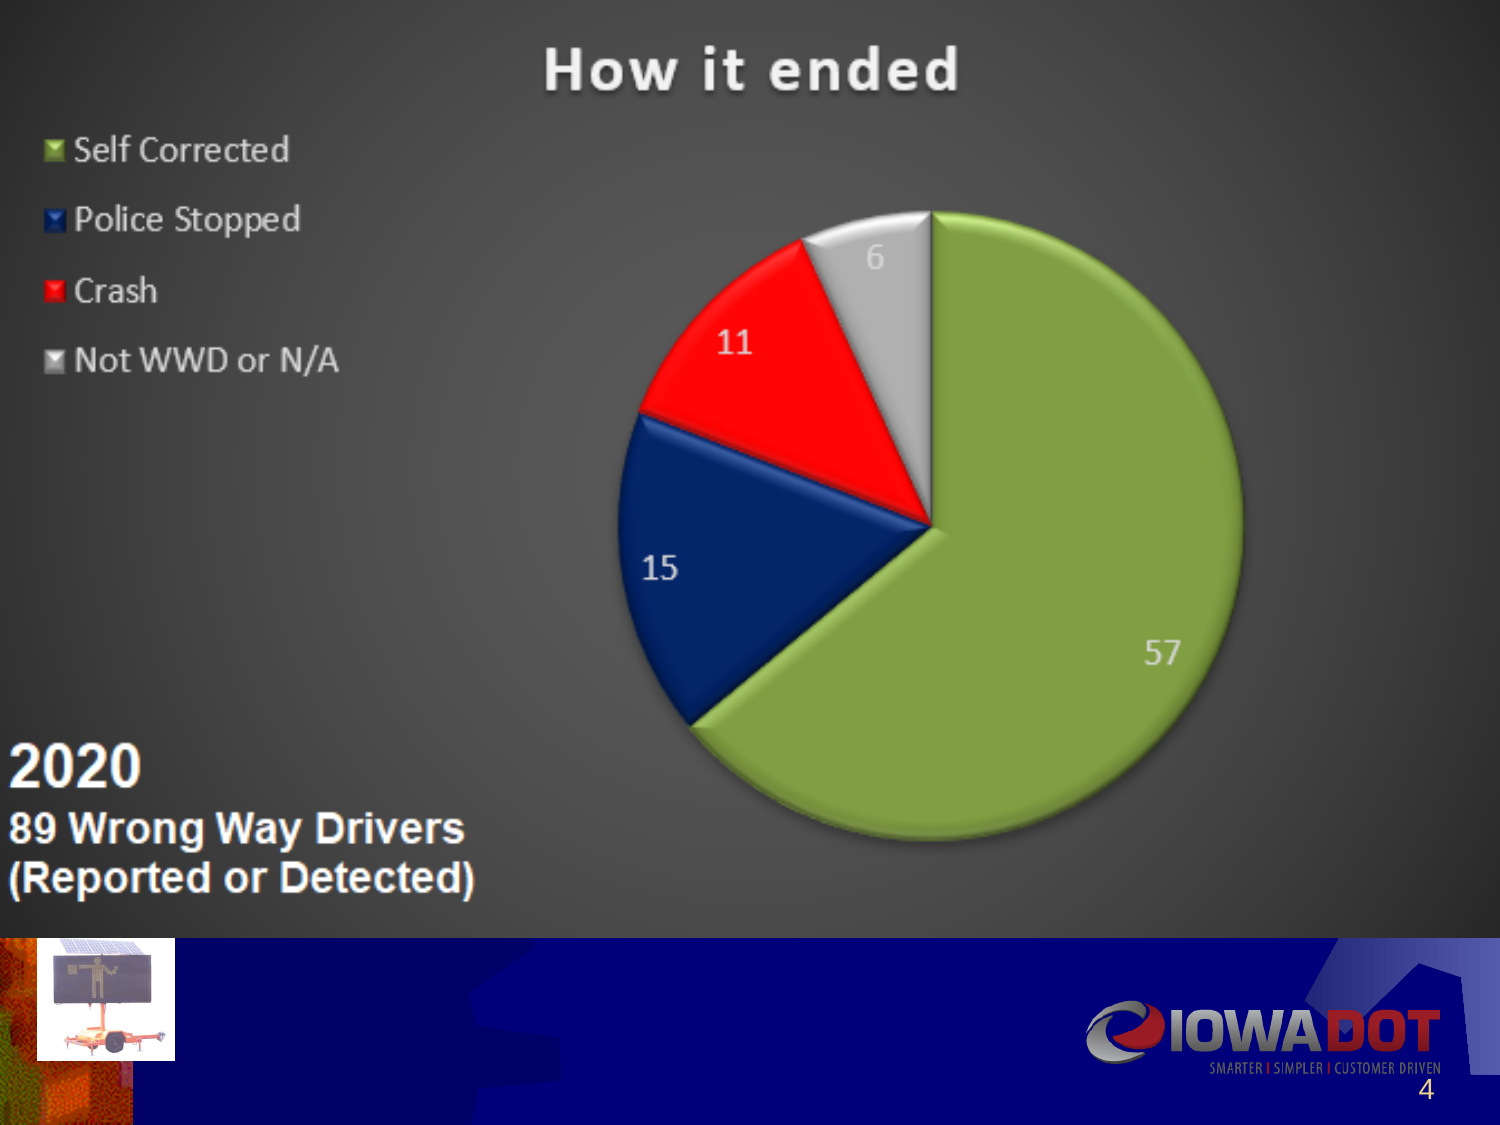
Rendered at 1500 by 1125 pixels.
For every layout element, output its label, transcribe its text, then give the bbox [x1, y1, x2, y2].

picture [1083, 995, 1443, 1078]
picture [0, 0, 1500, 1125]
slide_number 4 [1137, 1037, 1451, 1113]
